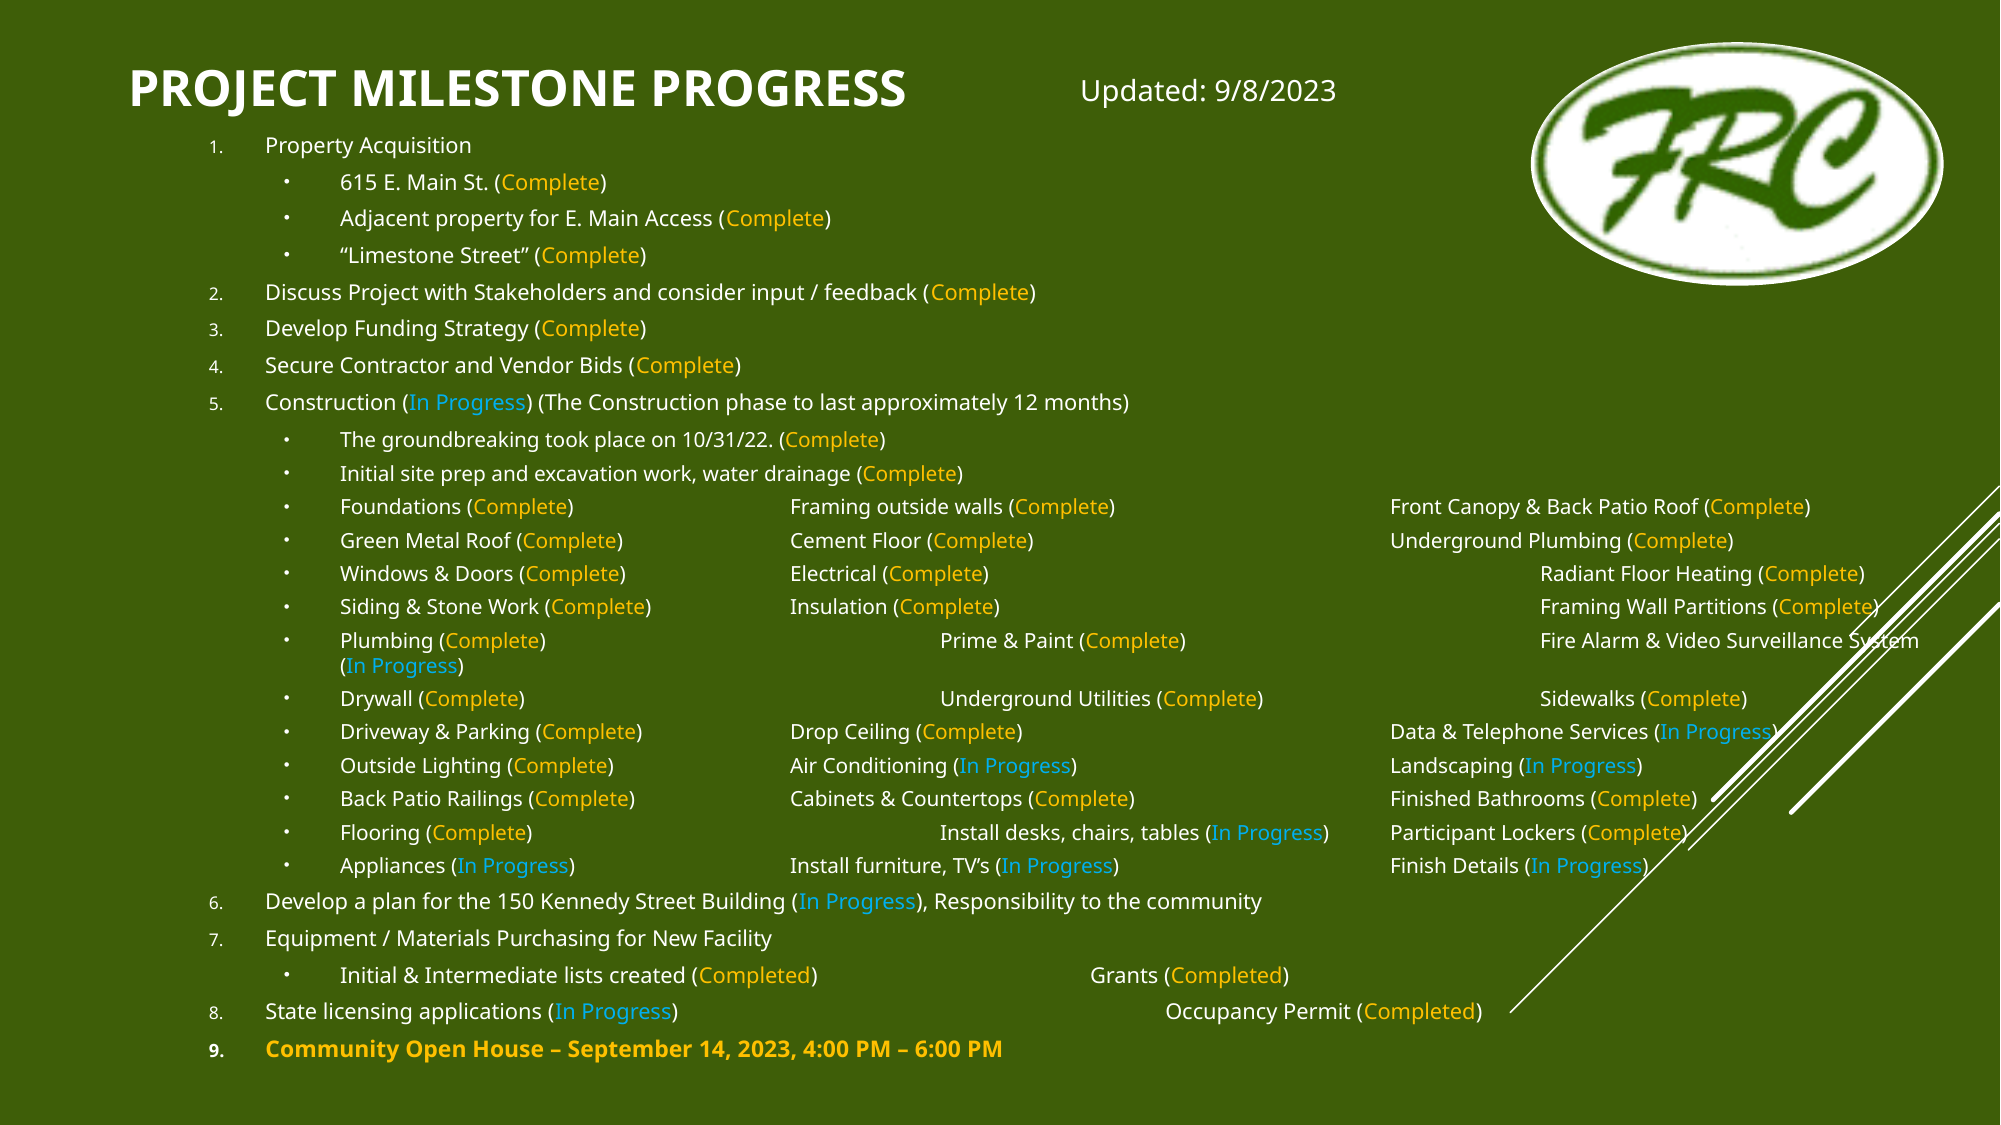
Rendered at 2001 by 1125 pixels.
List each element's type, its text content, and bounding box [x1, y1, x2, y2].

text_box Updated: 9/8/2023 [1065, 64, 1442, 115]
picture [1530, 41, 1944, 286]
title Project Milestone Progress [113, 38, 1038, 125]
list Property Acquisition 615 E. Main St. (Complete) Adjacent property for E. Main Access (Complete) “Limestone Street” (Complete) Discuss Project with Stakeholders and consider input / feedback (Complete) Develop Funding Strategy (Complete) Secure Contractor and Vendor Bids (Complete) Construction (In Progress) (The Construction phase to last approximately 12 months) The groundbreaking took place on 10/31/22. (Complete) Initial site prep and excavation work, water drainage (Complete) Foundations (Complete) Framing outside walls (Complete) Front Canopy & Back Patio Roof (Complete) Green Metal Roof (Complete) Cement Floor (Complete) Underground Plumbing (Complete) Windows & Doors (Complete) Electrical (Complete) Radiant Floor Heating (Complete) Siding & Stone Work (Complete) Insulation (Complete) Framing Wall Partitions (Complete) Plumbing (Complete) Prime & Paint (Complete) Fire Alarm & Video Surveillance System (In Progress) Drywall (Complete) Underground Utilities (Complete) Sidewalks (Complete) Driveway & Parking (Complete) Drop Ceiling (Complete) Data & Telephone Services (In Progress) Outside Lighting (Complete) Air Conditioning (In Progress) Landscaping (In Progress) Back Patio Railings (Complete) Cabinets & Countertops (Complete) Finished Bathrooms (Complete) Flooring (Complete) Install desks, chairs, tables (In Progress) Participant Lockers (Complete) Appliances (In Progress) Install furniture, TV’s (In Progress) Finish Details (In Progress) Develop a plan for the 150 Kennedy Street Building (In Progress), Responsibility to the community Equipment / Materials Purchasing for New Facility Initial & Intermediate lists created (Completed) Grants (Completed) State licensing applications (In Progress) Occupancy Permit (Completed) Community Open House – September 14, 2023, 4:00 PM – 6:00 PM [193, 124, 1944, 1088]
